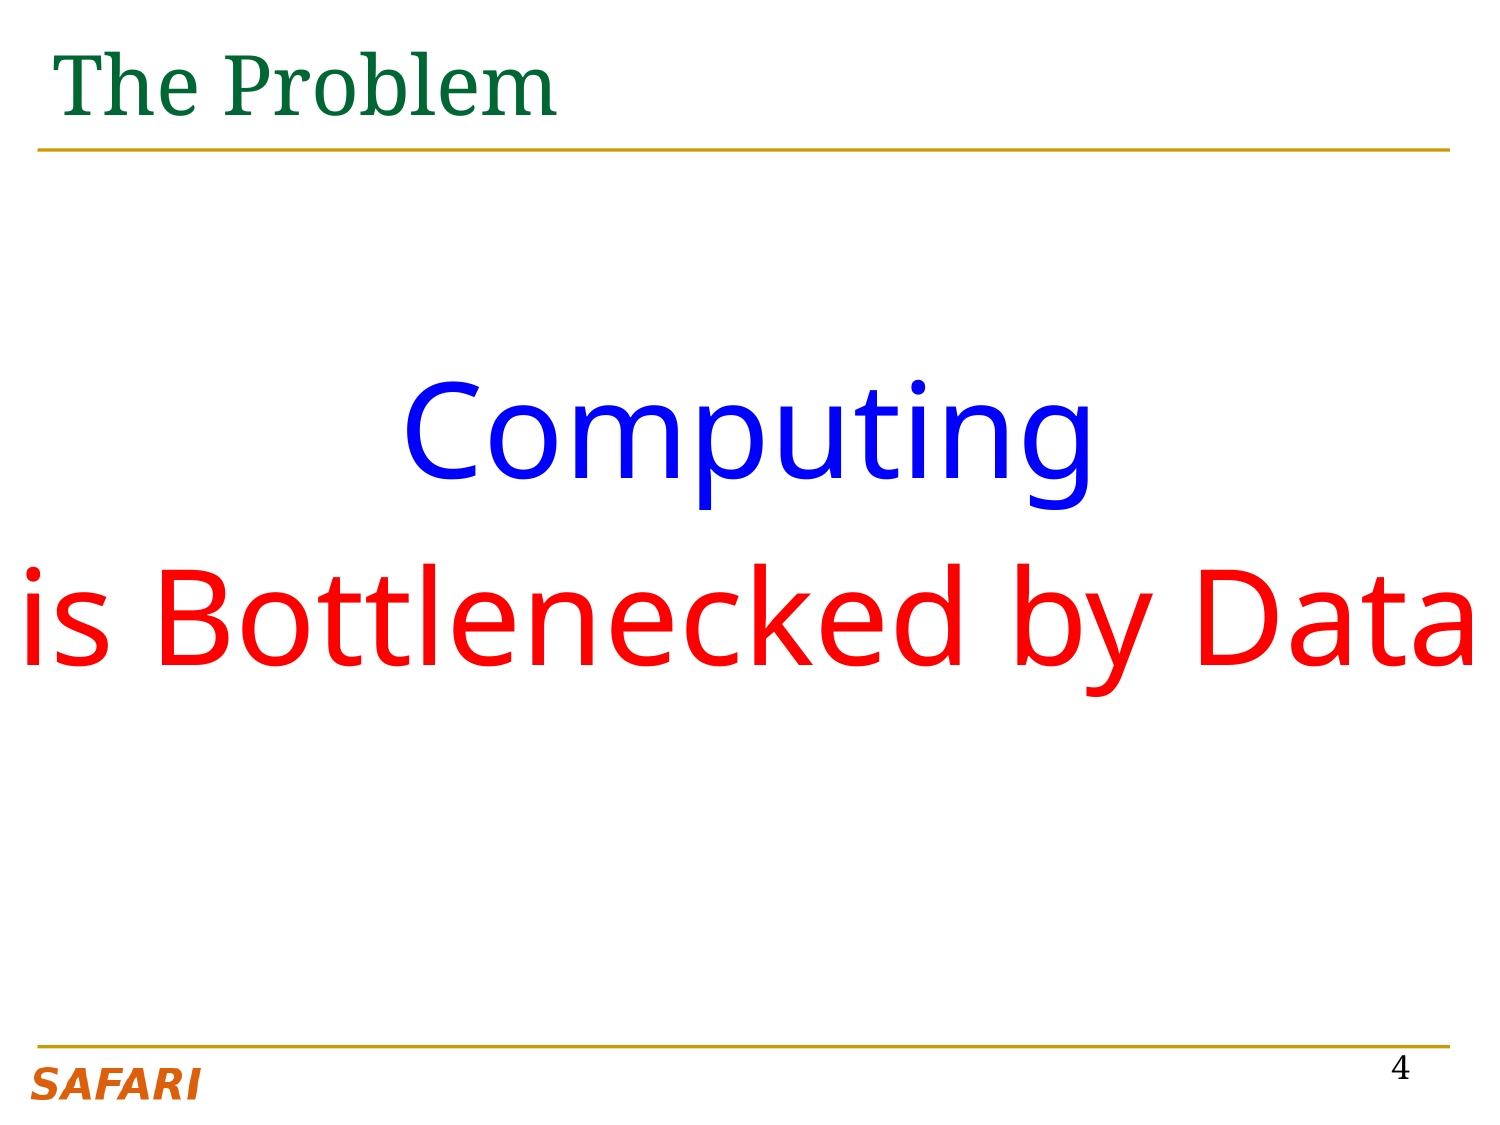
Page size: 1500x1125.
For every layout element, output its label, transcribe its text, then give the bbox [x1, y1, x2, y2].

picture [29, 1058, 207, 1110]
slide_number 4 [1074, 1023, 1426, 1100]
list Computing is Bottlenecked by Data [0, 337, 1500, 681]
title The Problem [37, 24, 1500, 201]
